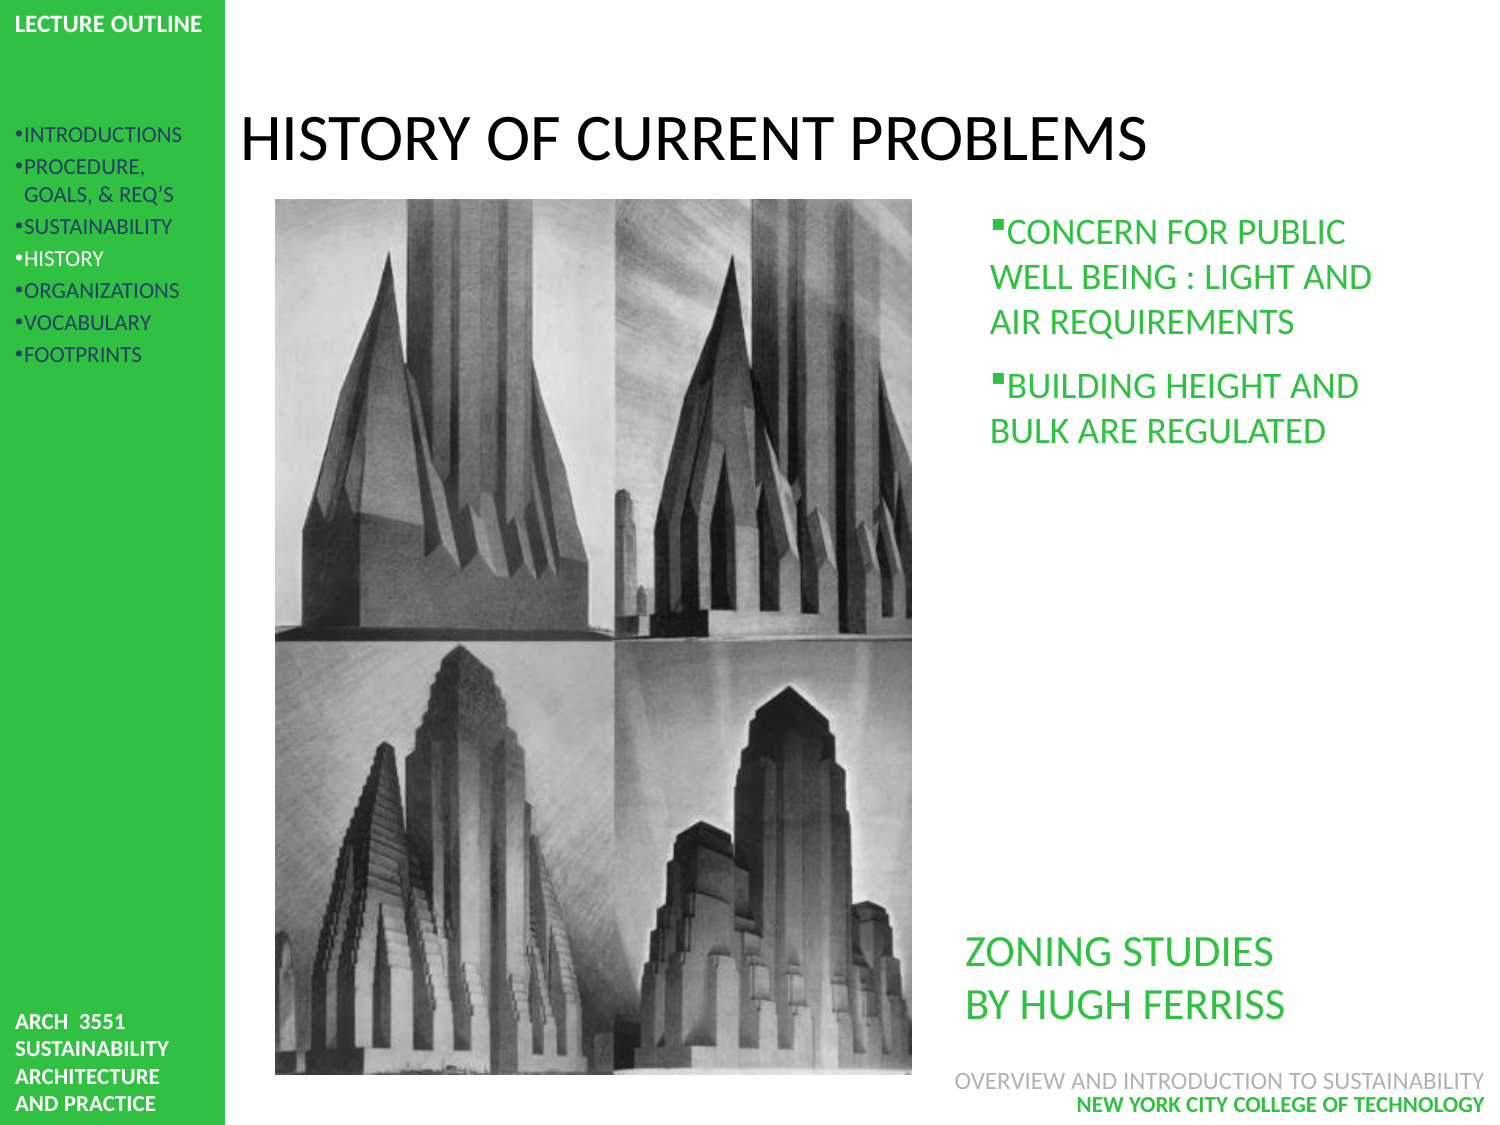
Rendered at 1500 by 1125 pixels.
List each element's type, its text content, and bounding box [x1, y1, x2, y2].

text_box ZONING STUDIES BY HUGH FERRISS [949, 912, 1313, 1038]
text_box CONCERN FOR PUBLIC WELL BEING : LIGHT AND AIR REQUIREMENTS BUILDING HEIGHT AND BULK ARE REGULATED [974, 199, 1438, 523]
picture [274, 199, 913, 1076]
list INTRODUCTIONS PROCEDURE, GOALS, & REQ’S SUSTAINABILITY HISTORY ORGANIZATIONS VOCABULARY FOOTPRINTS [0, 112, 225, 950]
footer OVERVIEW AND INTRODUCTION TO SUSTAINABILITY [787, 1050, 1500, 1110]
title HISTORY OF CURRENT PROBLEMS [225, 75, 1425, 193]
